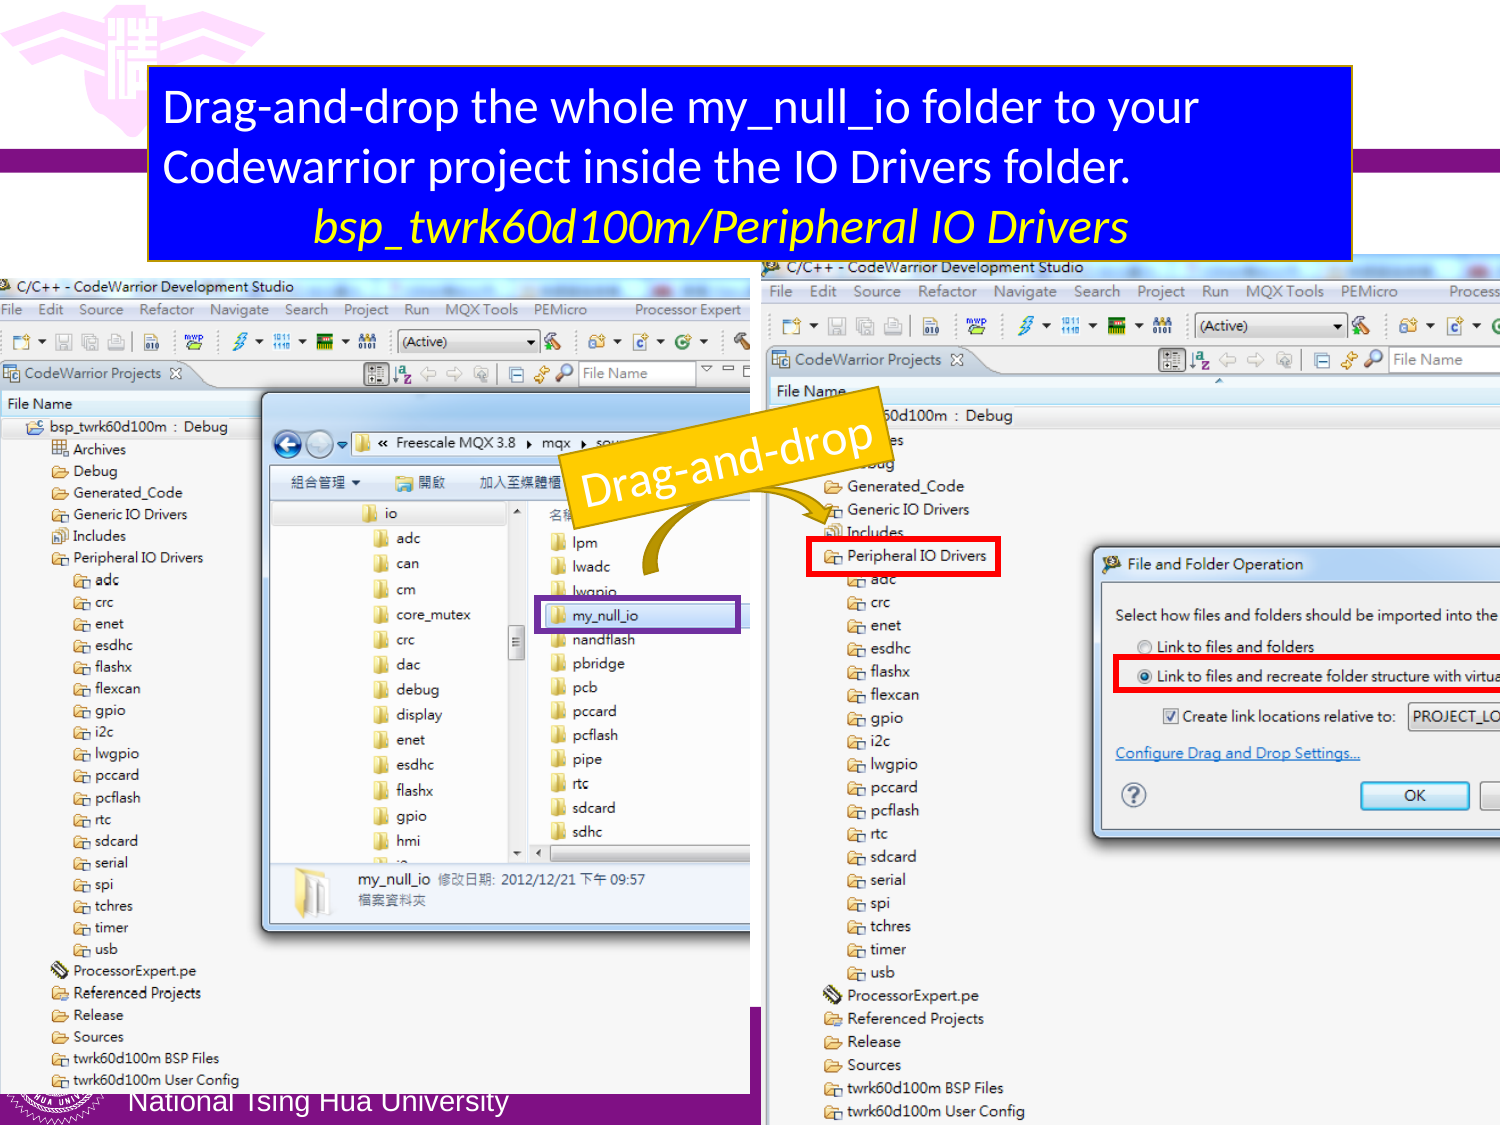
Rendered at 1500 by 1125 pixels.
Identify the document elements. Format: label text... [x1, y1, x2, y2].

text_box Drag-and-drop [750, 411, 761, 492]
text_box Drag-and-drop the whole my_null_io folder to your Codewarrior project inside the IO Drivers folder. bsp_twrk60d100m/Peripheral IO Drivers [147, 65, 1353, 262]
picture [0, 278, 750, 1094]
picture [761, 254, 1500, 1125]
